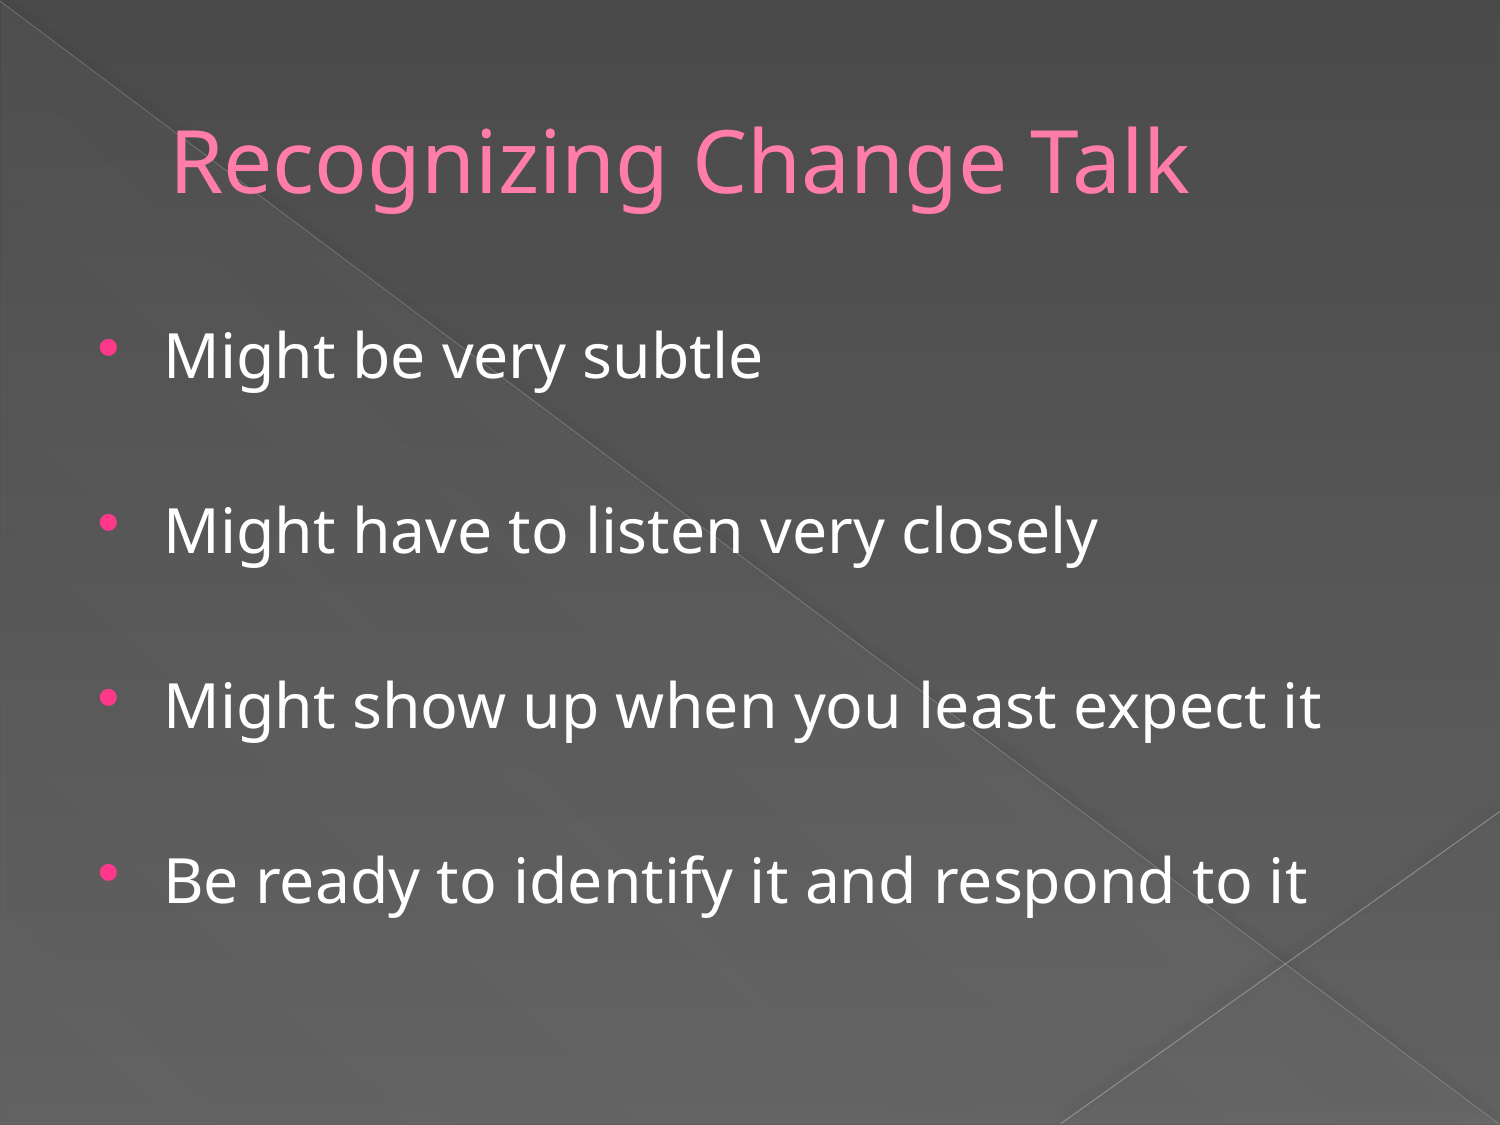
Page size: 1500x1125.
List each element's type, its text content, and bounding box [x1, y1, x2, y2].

title Recognizing Change Talk [75, 43, 1425, 274]
list Might be very subtle Might have to listen very closely Might show up when you least expect it Be ready to identify it and respond to it [75, 308, 1425, 1059]
